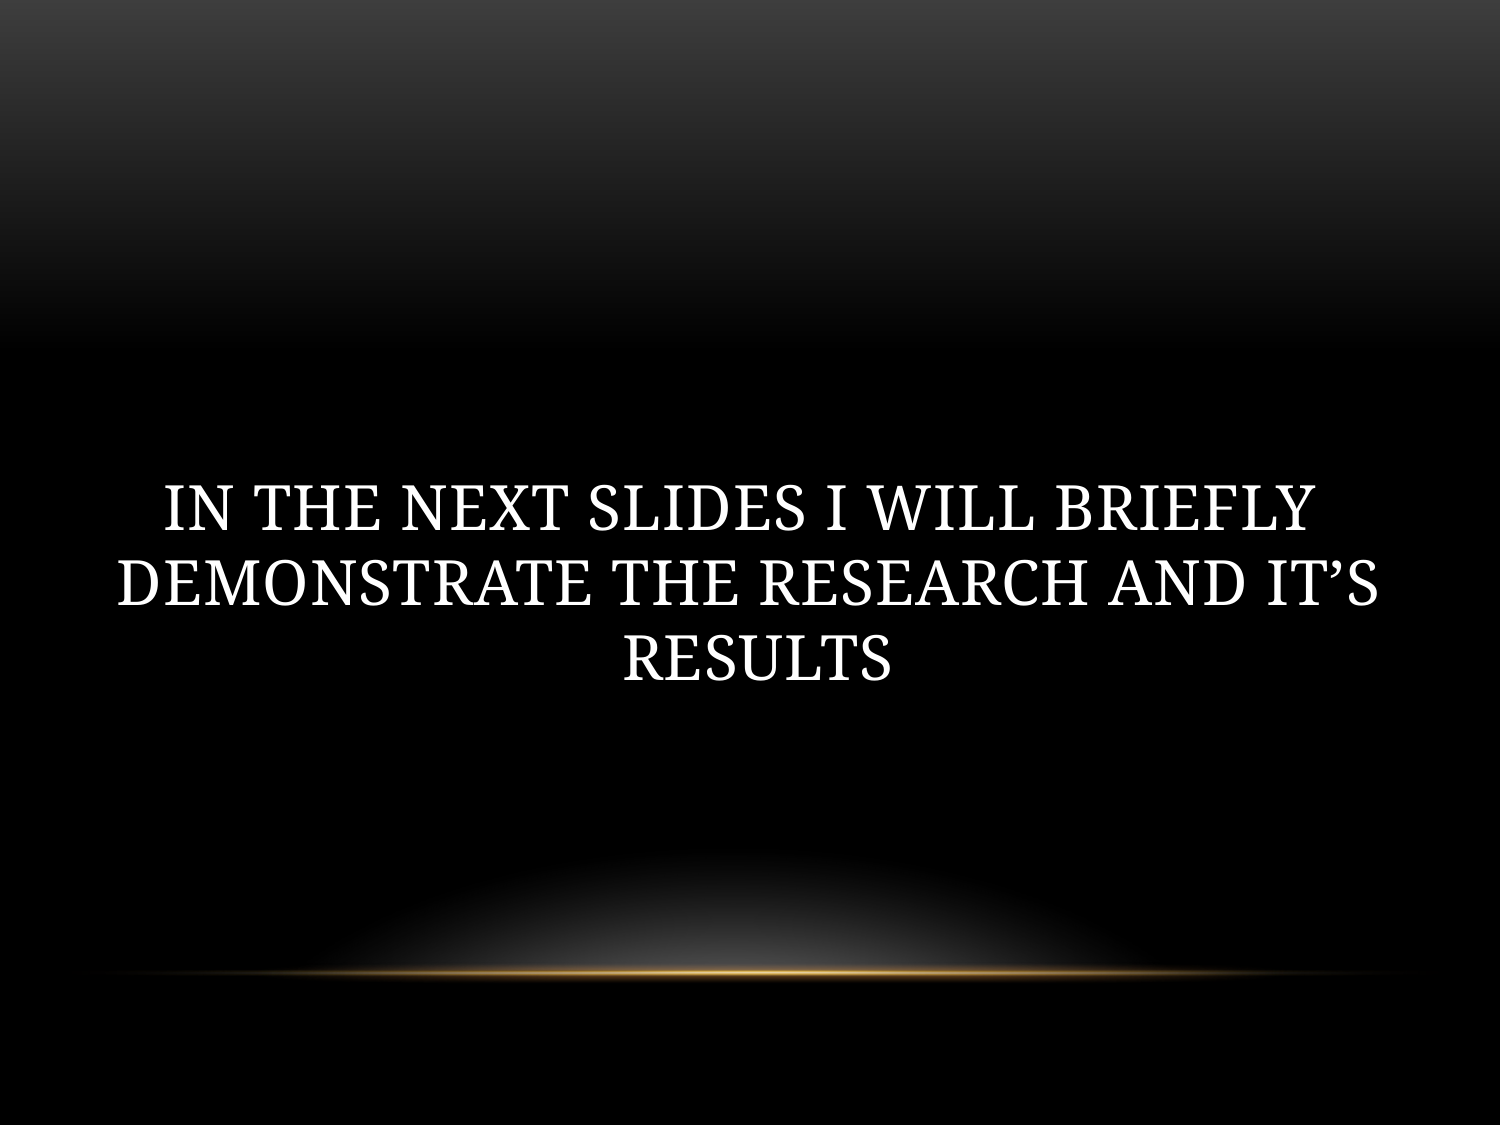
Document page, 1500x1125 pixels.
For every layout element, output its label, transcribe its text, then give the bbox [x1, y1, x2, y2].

picture [0, 0, 1500, 1125]
title In the next slides I will briefly demonstrate the research and it’s results [99, 45, 1400, 925]
